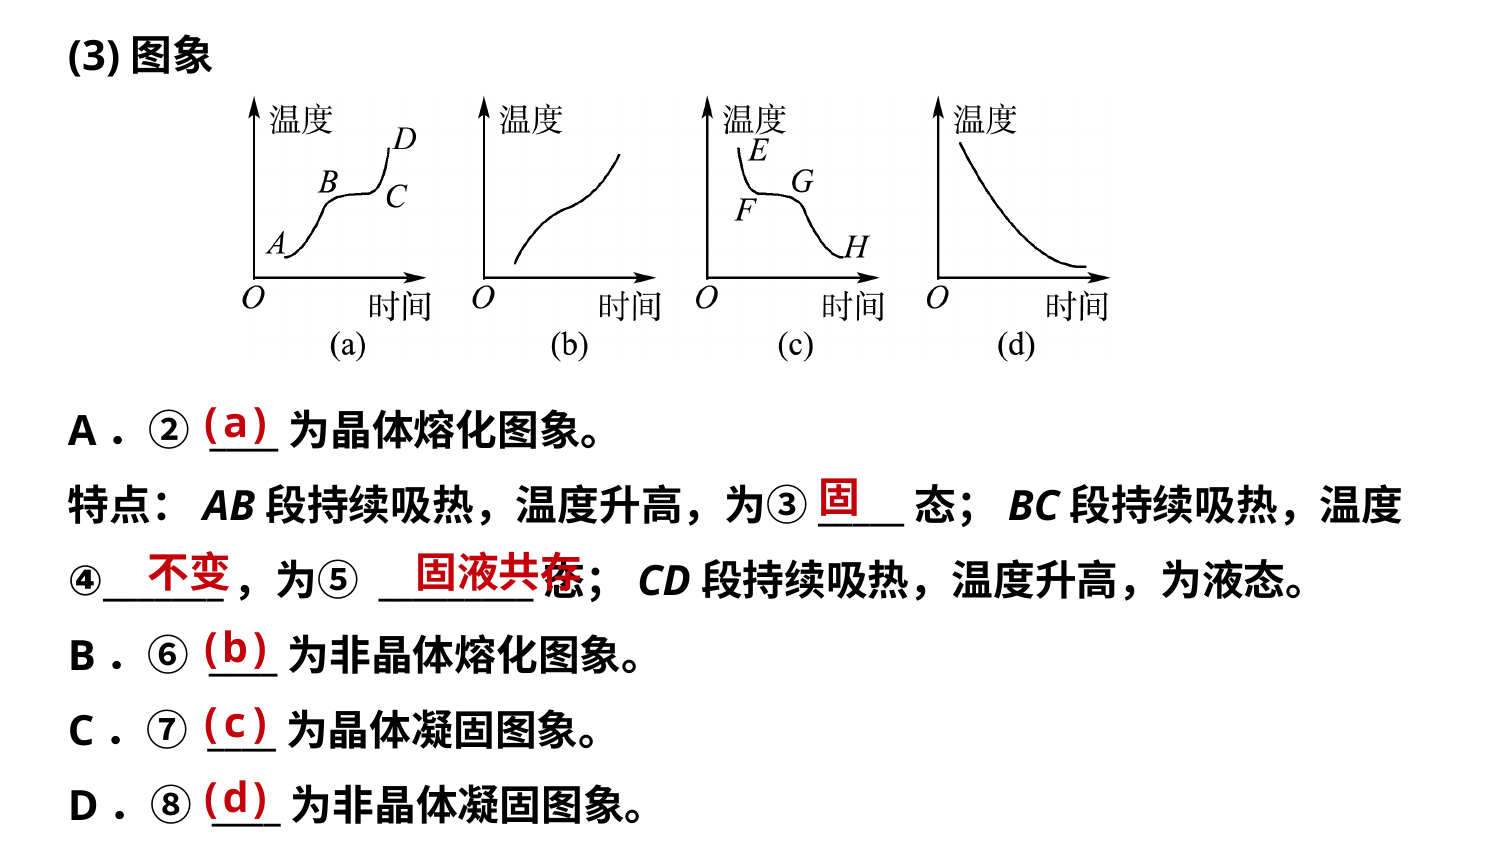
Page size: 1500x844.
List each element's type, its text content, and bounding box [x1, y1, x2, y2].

text_box (d) [161, 738, 310, 829]
text_box (c) [161, 663, 310, 738]
text_box 不变 [60, 513, 308, 604]
text_box (b) [161, 588, 310, 663]
picture [242, 95, 1111, 363]
text_box 固液共存 [342, 513, 656, 604]
text_box (a) [161, 363, 310, 454]
text_box (3)图象 A．② ____为晶体熔化图象。 特点：AB段持续吸热，温度升高，为③_____态；BC段持续吸热，温度 ④_______，为⑤ _________态；CD段持续吸热，温度升高，为液态。 B．⑥ ____为非晶体熔化图象。 C．⑦ ____为晶体凝固图象。 D．⑧ ____为非晶体凝固图象。 [53, 0, 1500, 837]
text_box 固 [743, 438, 925, 529]
